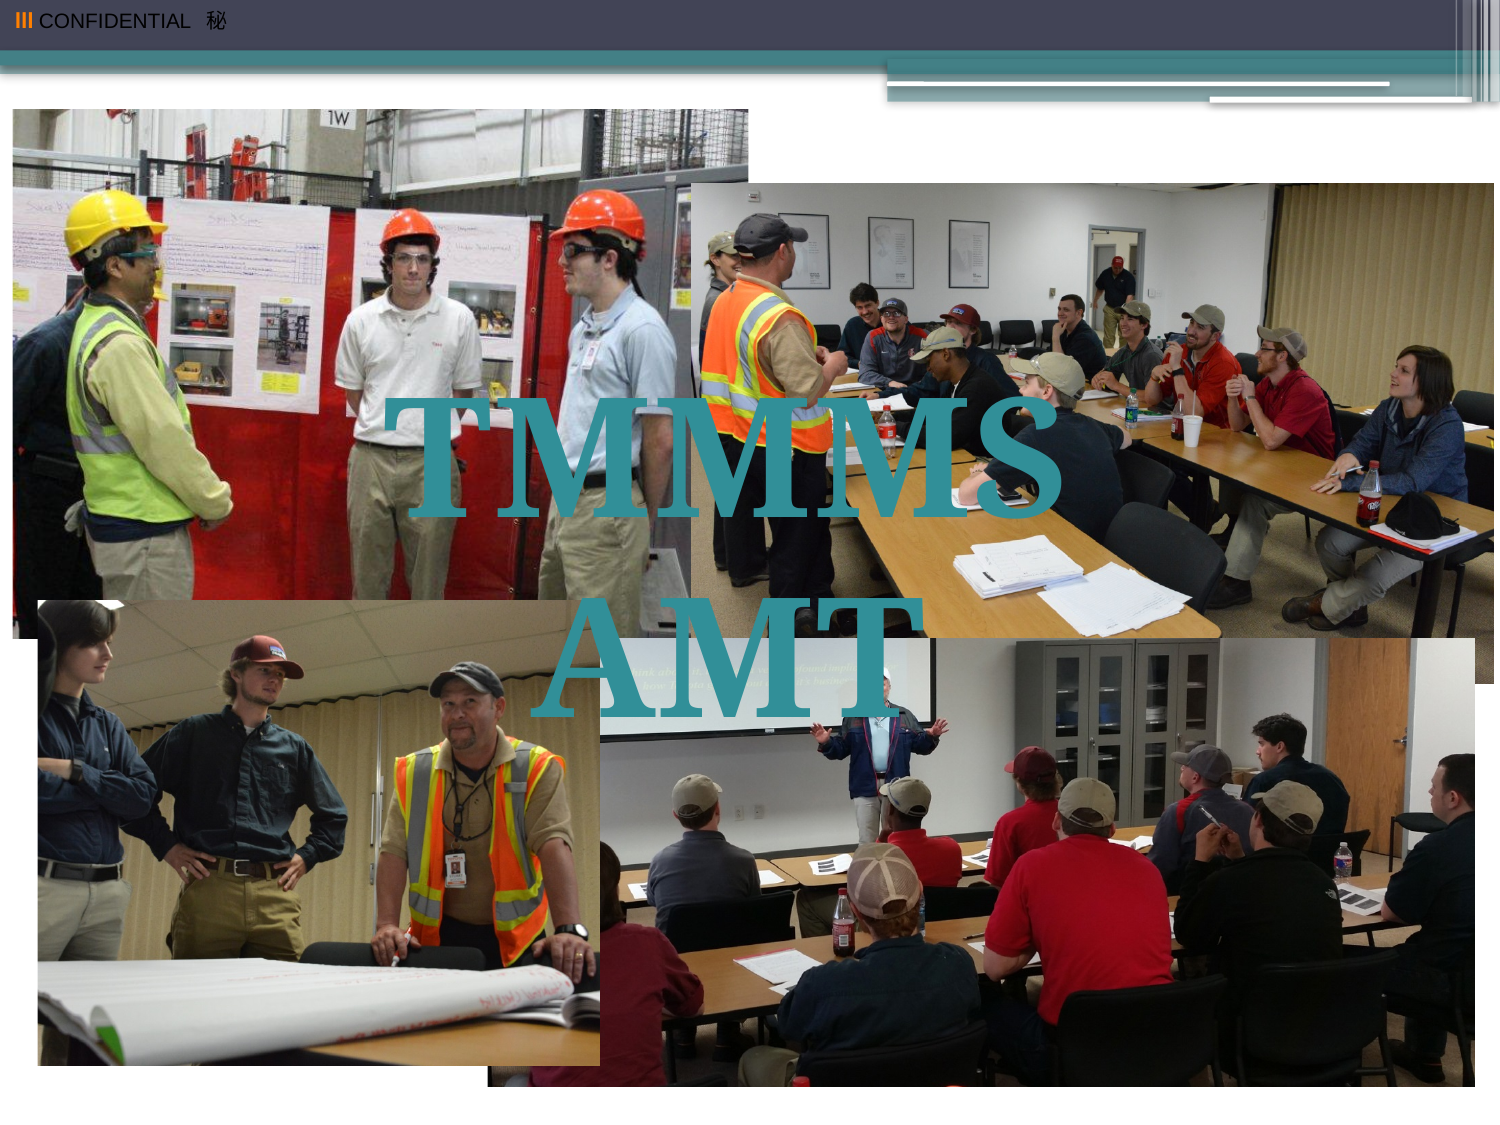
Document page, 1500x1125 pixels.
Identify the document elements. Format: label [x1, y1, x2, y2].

picture [12, 109, 1495, 1087]
